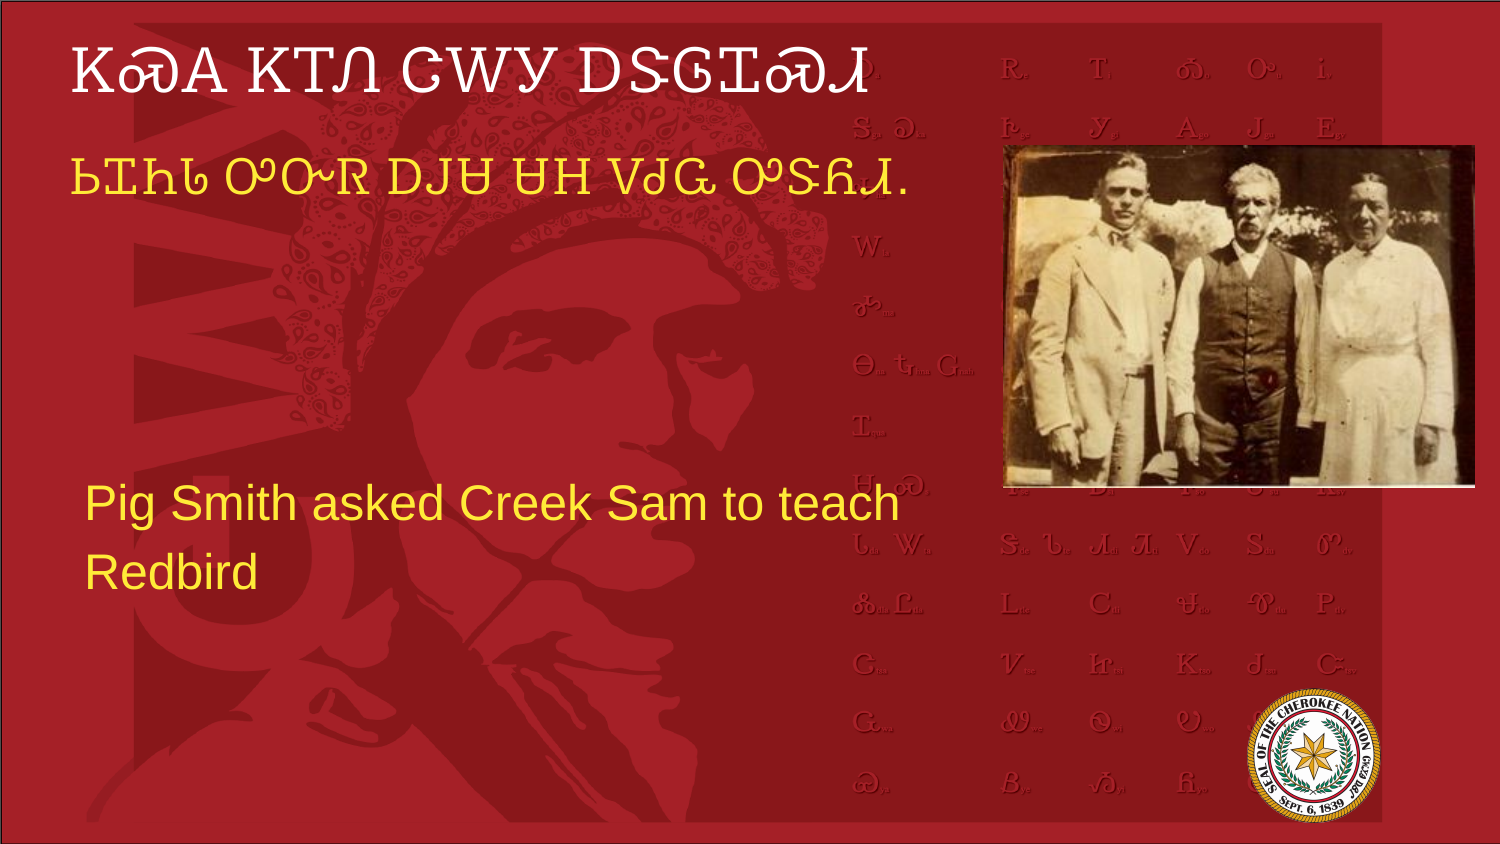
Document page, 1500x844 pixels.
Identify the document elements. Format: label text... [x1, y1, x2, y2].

title ᏦᏍᎪ ᏦᎢᏁ ᏣᎳᎩ ᎠᏕᎶᏆᏍᏗ [53, 7, 1426, 121]
picture [0, 0, 1500, 844]
list Pig Smith asked Creek Sam to teach Redbird [69, 446, 1048, 743]
list ᏏᏆᏂᏓ ᎤᏅᏒ ᎠᎫᏌ ᏌᎻ ᏙᏧᏩ ᎤᏕᏲᏗ. [53, 120, 1032, 417]
